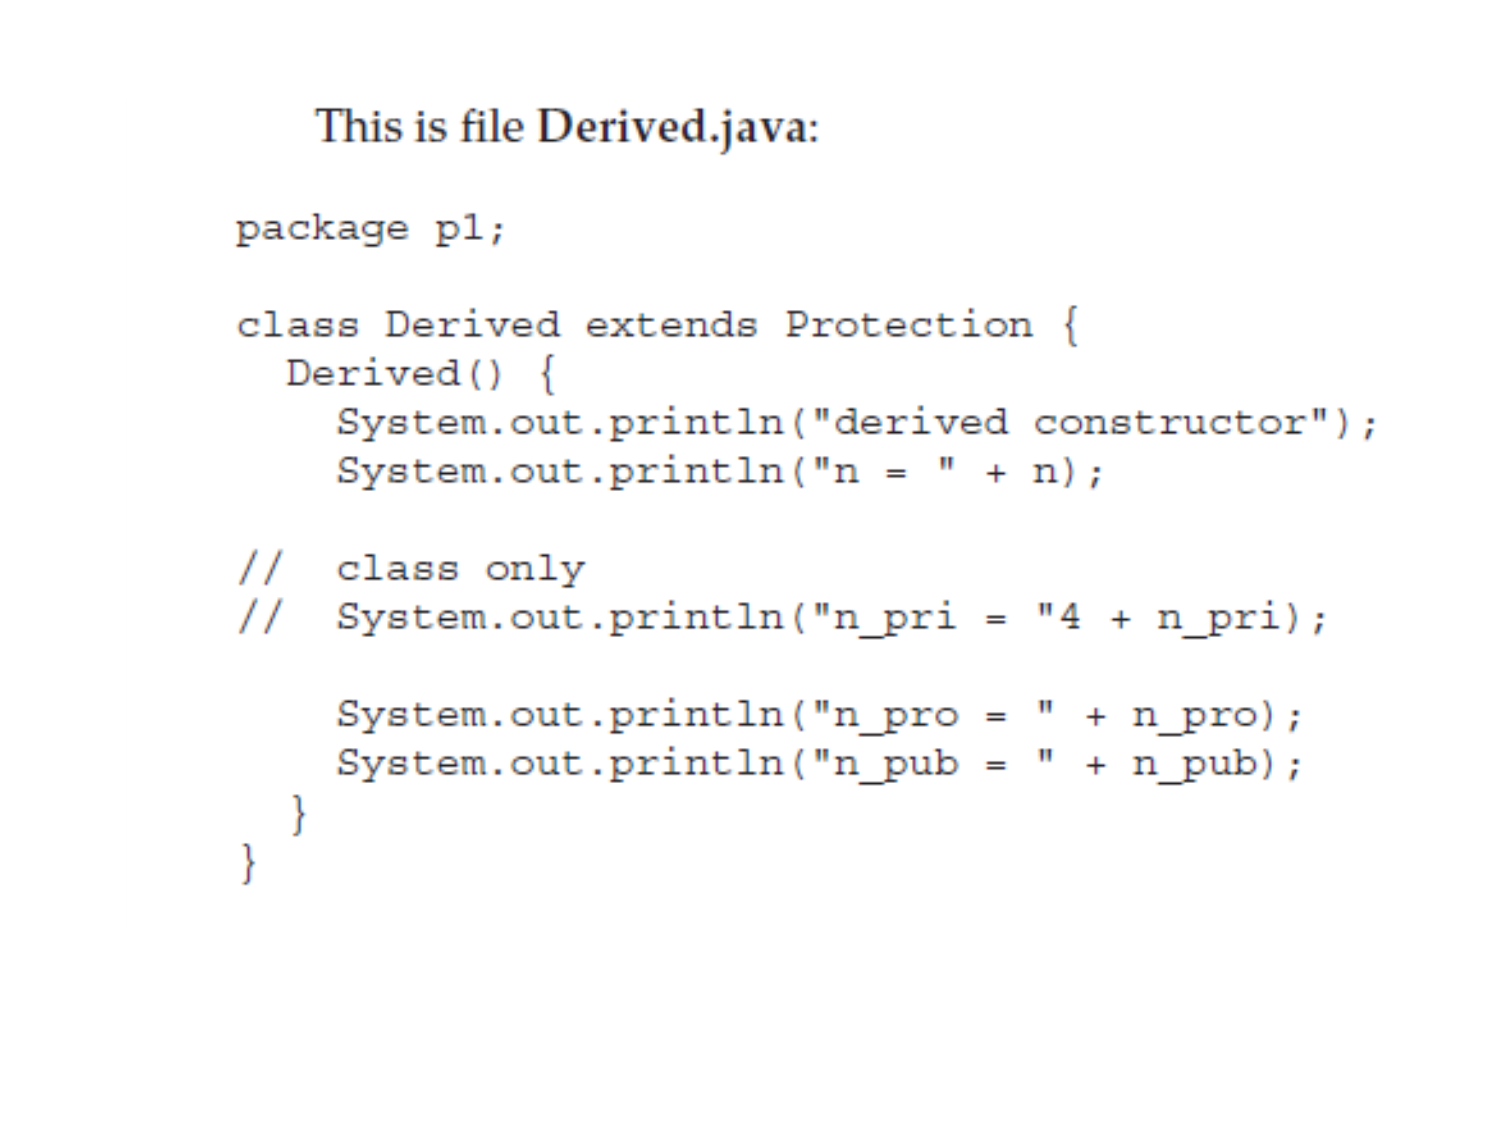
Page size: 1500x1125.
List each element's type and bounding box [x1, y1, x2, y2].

picture [124, 99, 1400, 930]
